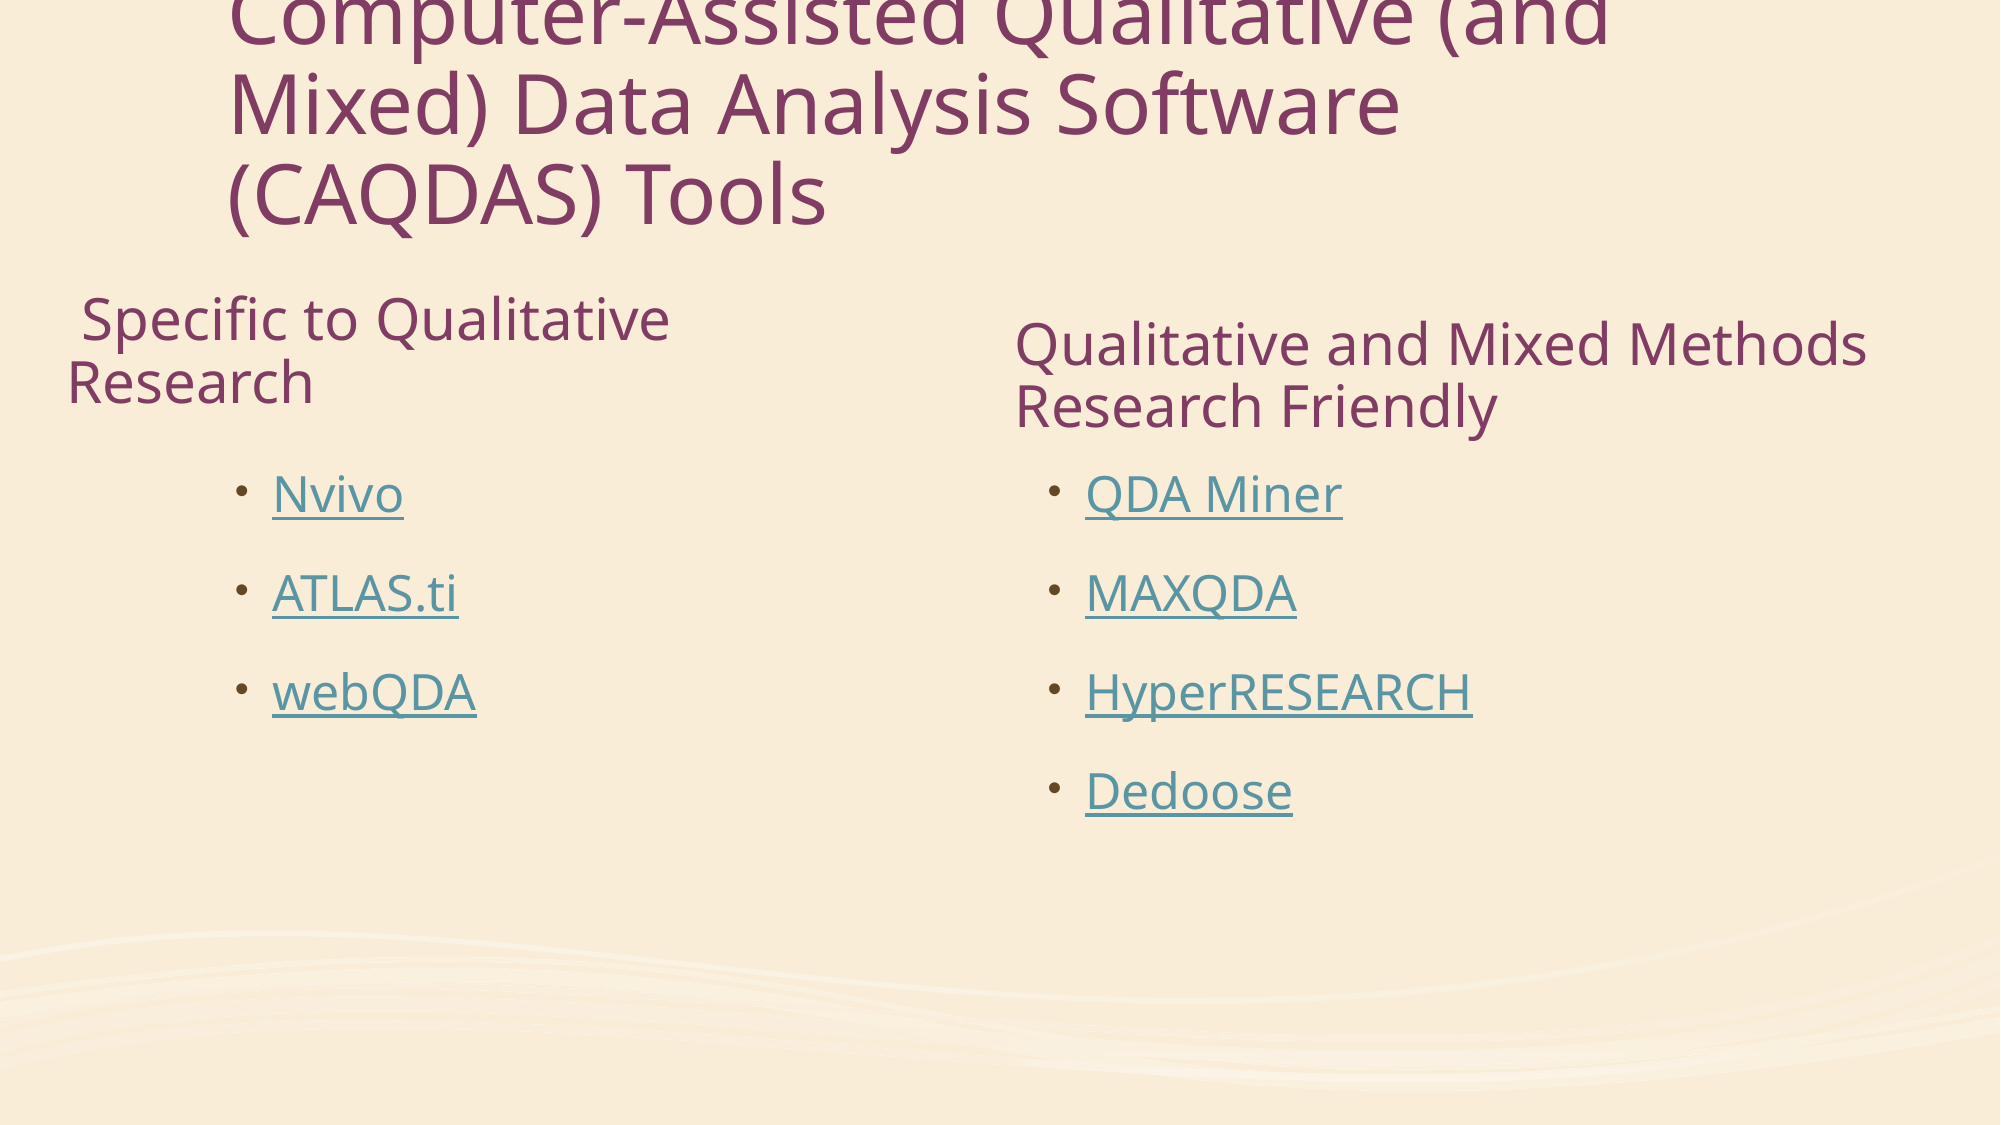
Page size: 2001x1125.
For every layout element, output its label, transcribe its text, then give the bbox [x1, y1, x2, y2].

title Computer-Assisted Qualitative (and Mixed) Data Analysis Software (CAQDAS) Tools [212, 50, 1788, 250]
list QDA Miner MAXQDA HyperRESEARCH Dedoose [1025, 456, 1788, 957]
list Specific to Qualitative Research [51, 275, 858, 431]
list Qualitative and Mixed Methods Research Friendly [999, 300, 1891, 455]
list Nvivo ATLAS.ti webQDA [212, 456, 975, 957]
